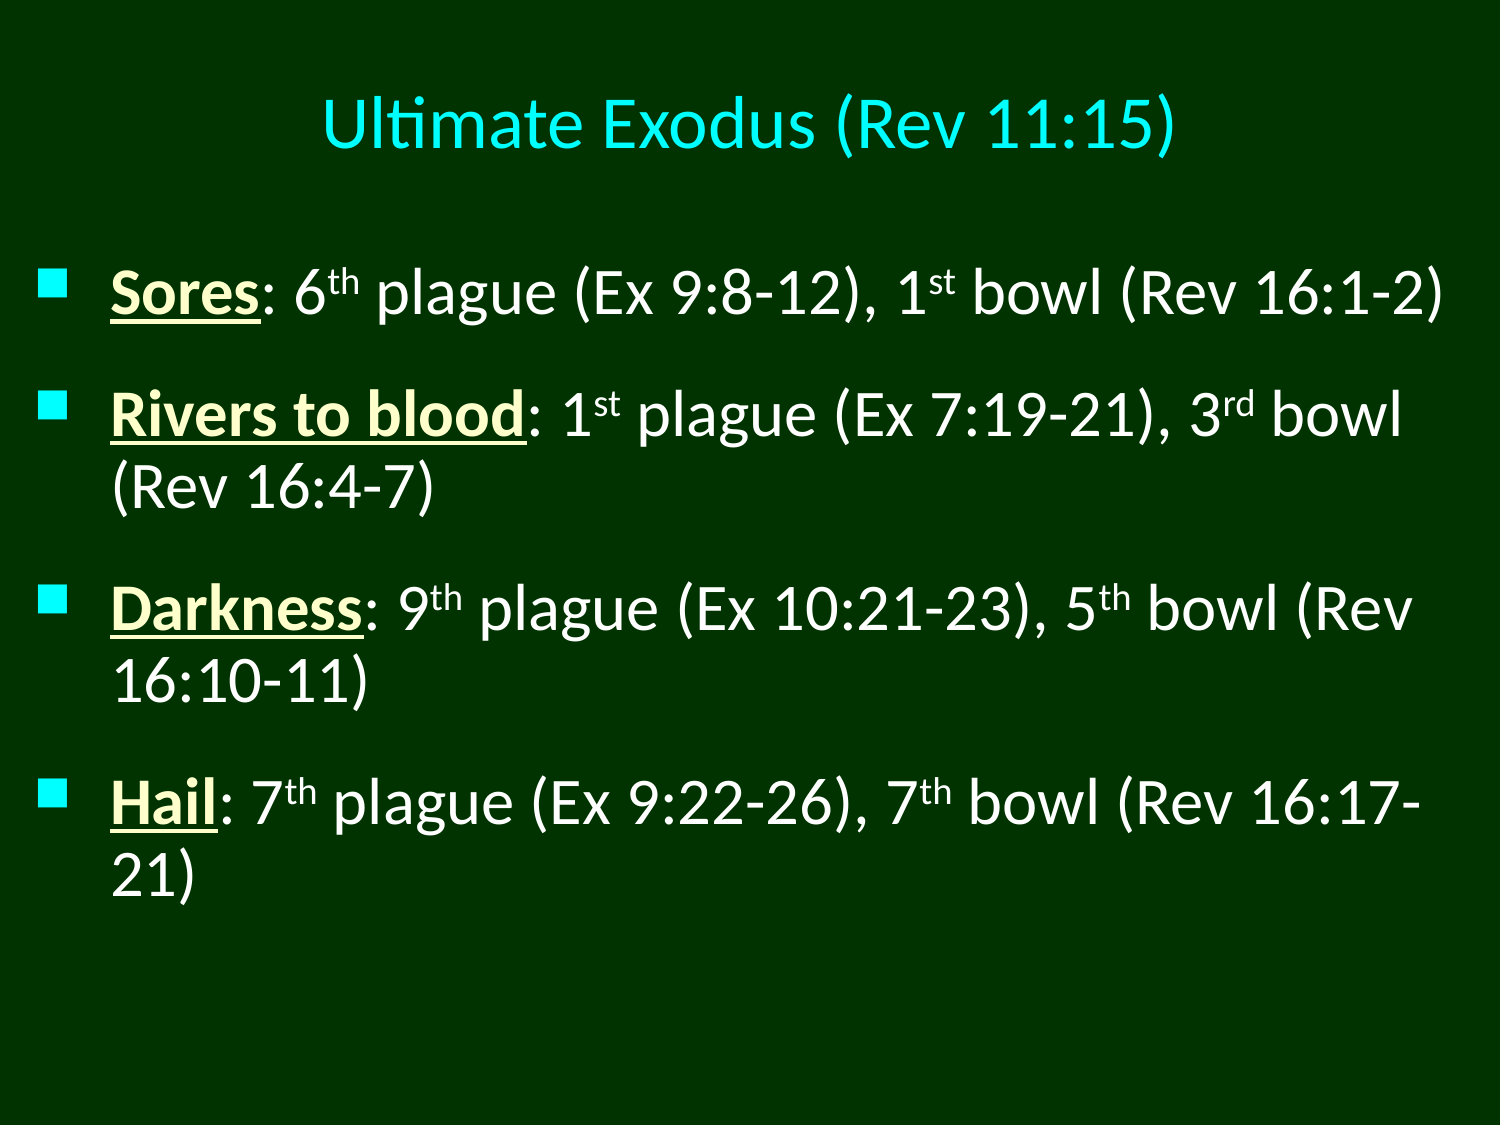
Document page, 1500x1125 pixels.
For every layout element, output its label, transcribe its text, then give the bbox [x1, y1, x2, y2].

title Ultimate Exodus (Rev 11:15) [112, 50, 1388, 188]
list Sores: 6th plague (Ex 9:8-12), 1st bowl (Rev 16:1-2) Rivers to blood: 1st plague (Ex 7:19-21), 3rd bowl (Rev 16:4-7) Darkness: 9th plague (Ex 10:21-23), 5th bowl (Rev 16:10-11) Hail: 7th plague (Ex 9:22-26), 7th bowl (Rev 16:17-21) [18, 249, 1482, 995]
